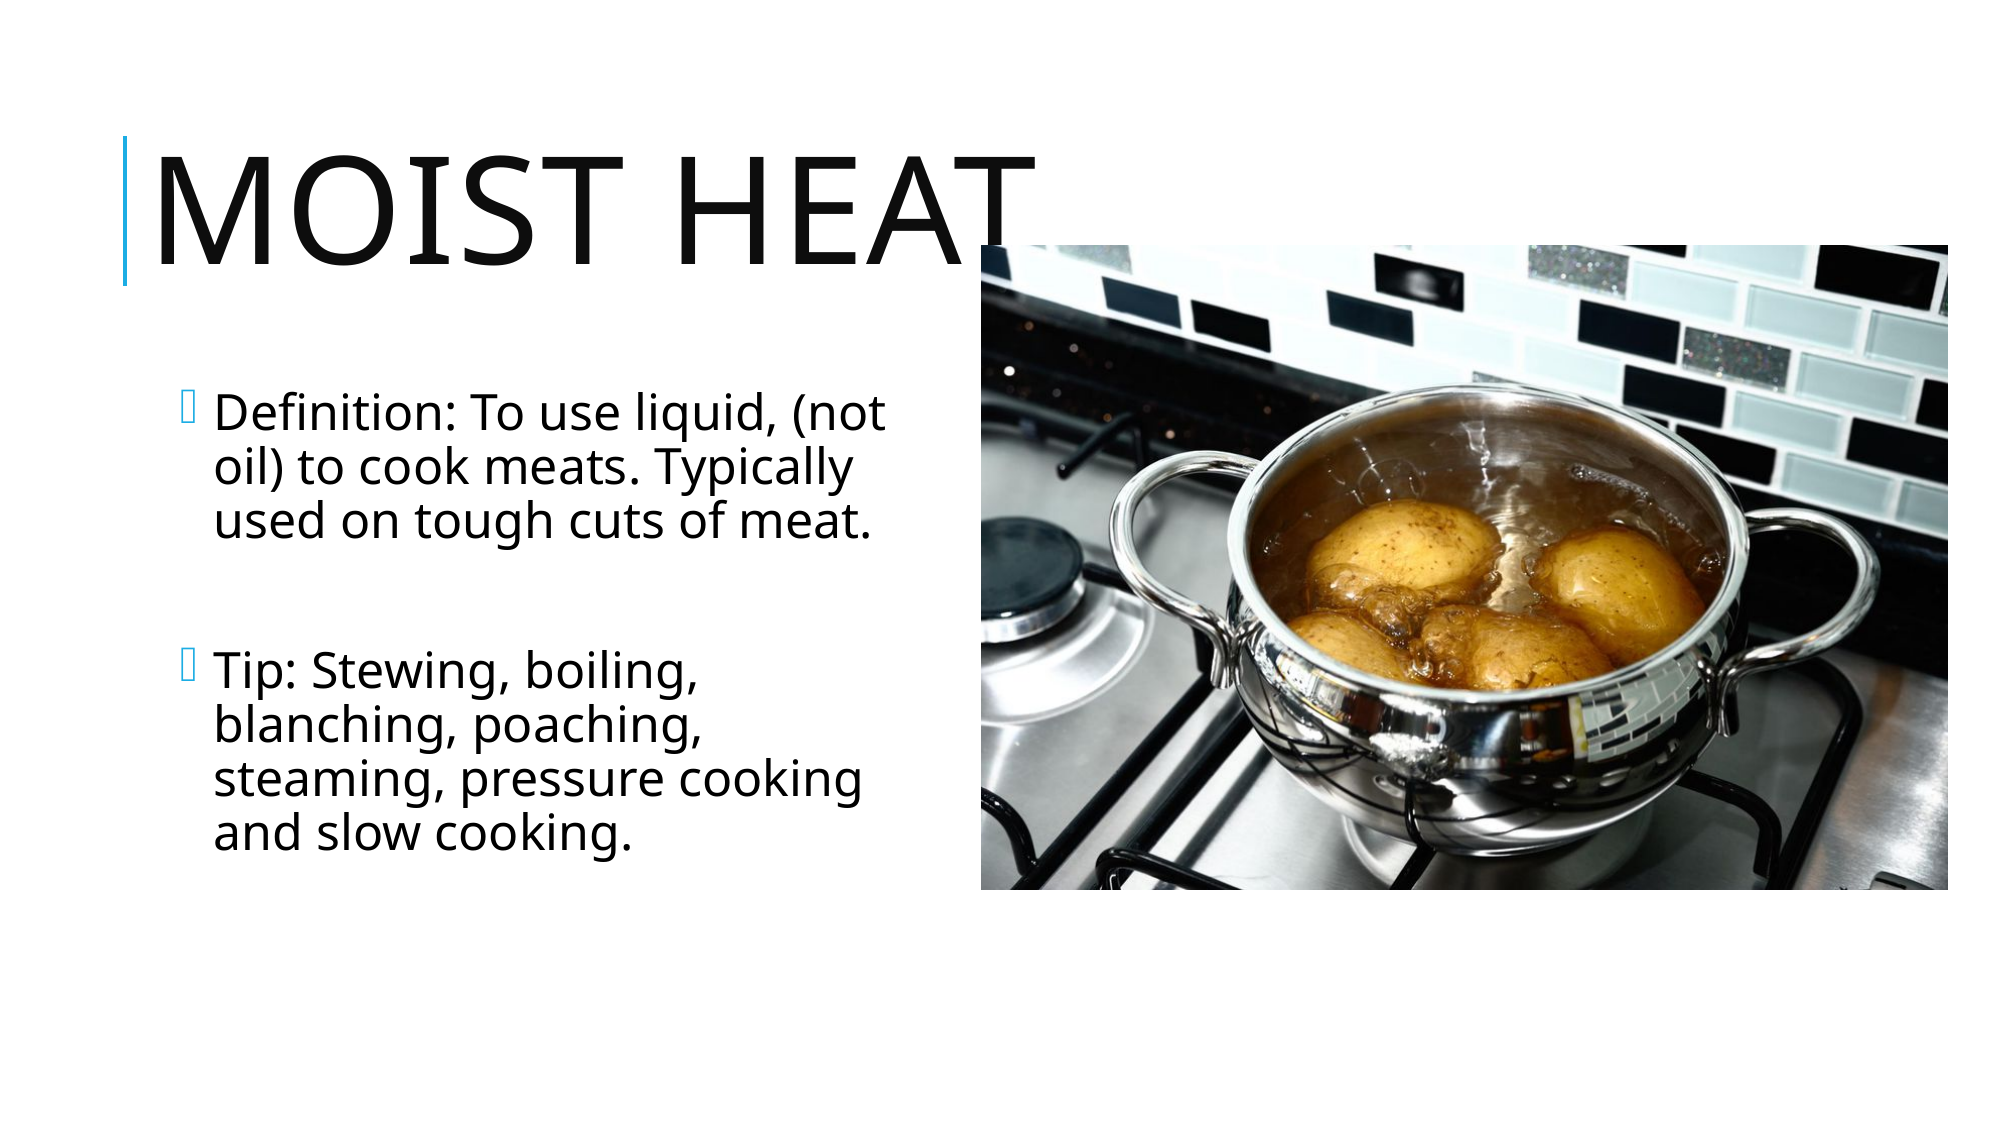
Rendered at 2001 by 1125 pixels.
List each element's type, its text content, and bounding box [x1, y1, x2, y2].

title Moist Heat [132, 98, 1728, 345]
picture [981, 245, 1948, 890]
list Definition: To use liquid, (not oil) to cook meats. Typically used on tough cuts of meat. Tip: Stewing, boiling, blanching, poaching, steaming, pressure cooking and slow cooking. [168, 375, 924, 1035]
